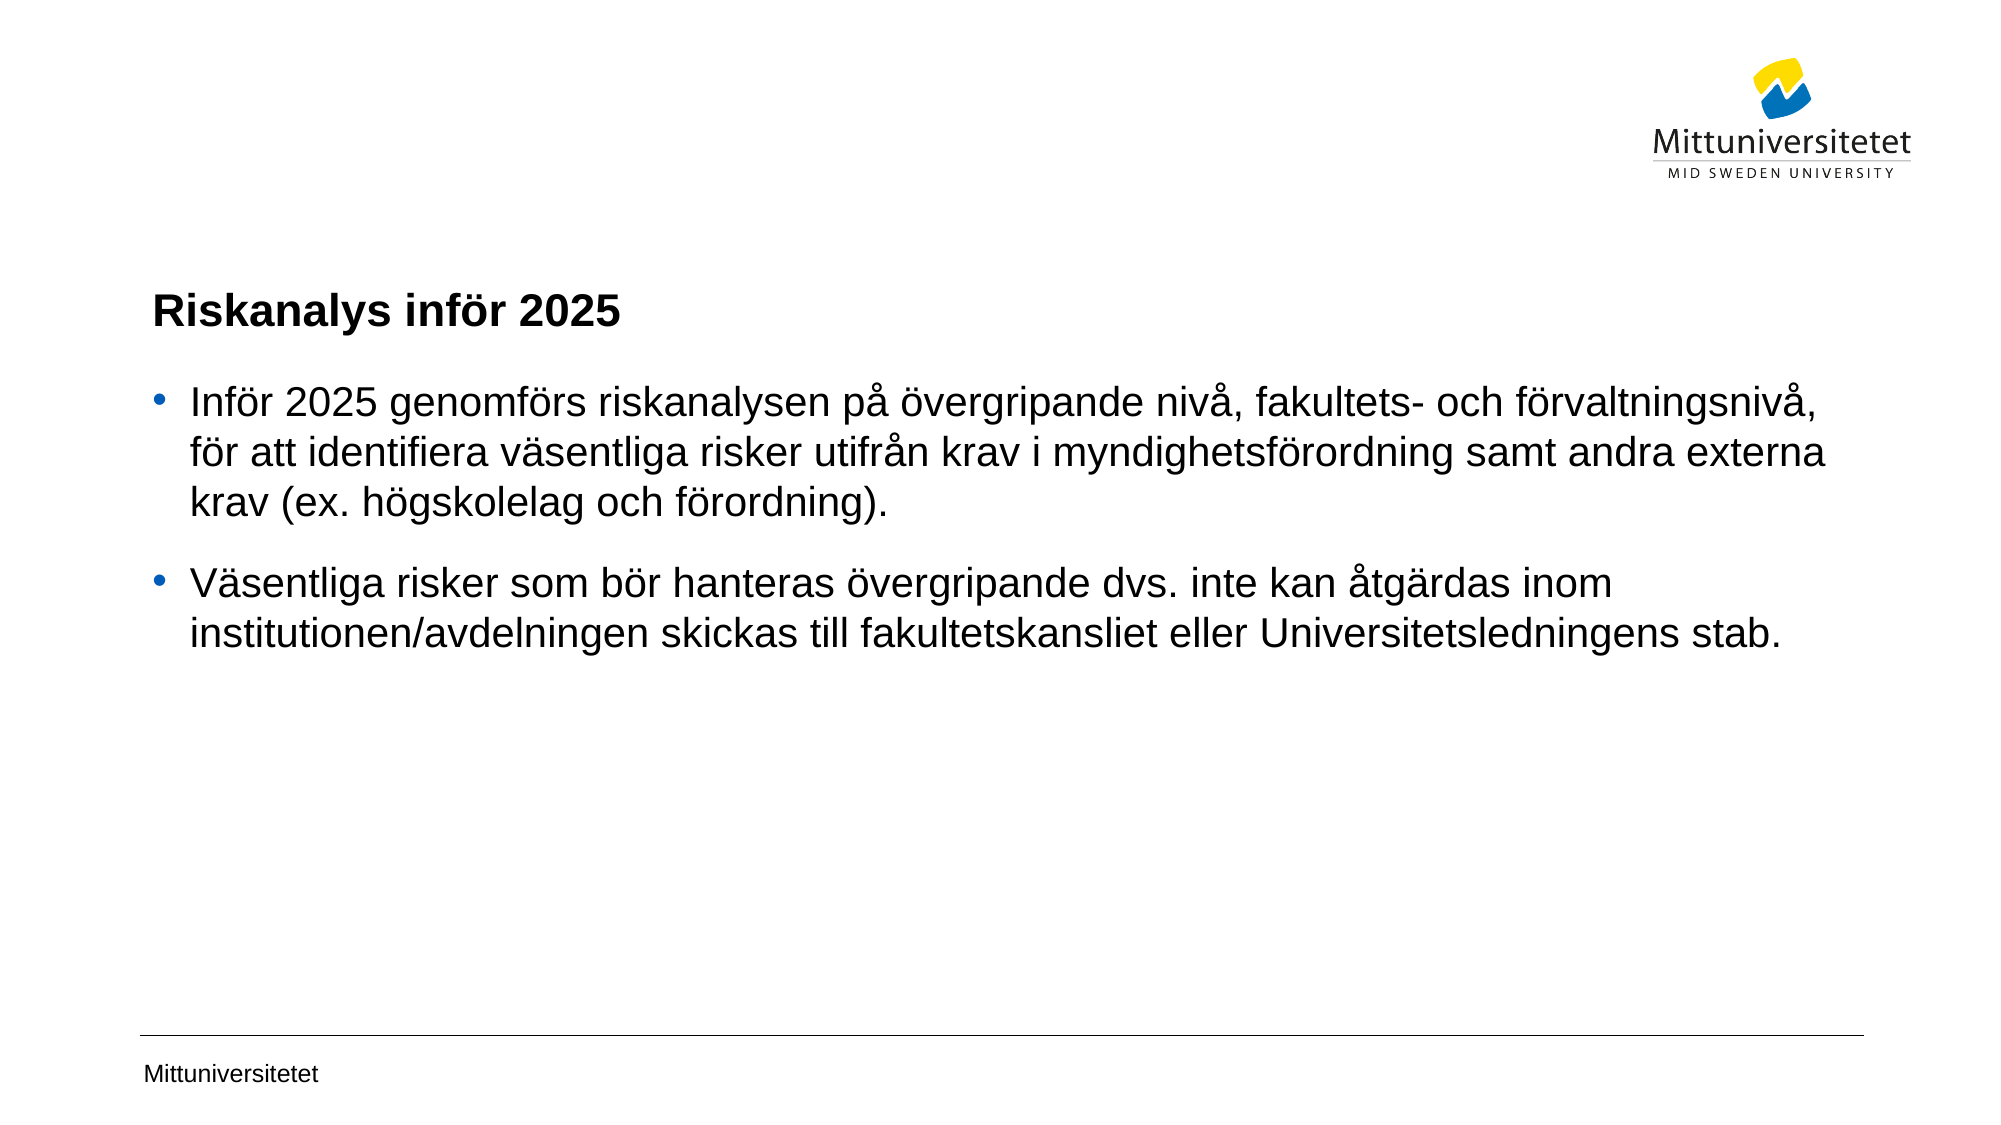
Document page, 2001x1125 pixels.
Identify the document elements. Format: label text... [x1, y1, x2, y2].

title Riskanalys inför 2025 [137, 252, 1869, 360]
list Inför 2025 genomförs riskanalysen på övergripande nivå, fakultets- och förvaltningsnivå, för att identifiera väsentliga risker utifrån krav i myndighetsförordning samt andra externa krav (ex. högskolelag och förordning). Väsentliga risker som bör hanteras övergripande dvs. inte kan åtgärdas inom institutionen/avdelningen skickas till fakultetskansliet eller Universitetsledningens stab. [137, 366, 1869, 997]
picture [1653, 58, 1911, 178]
